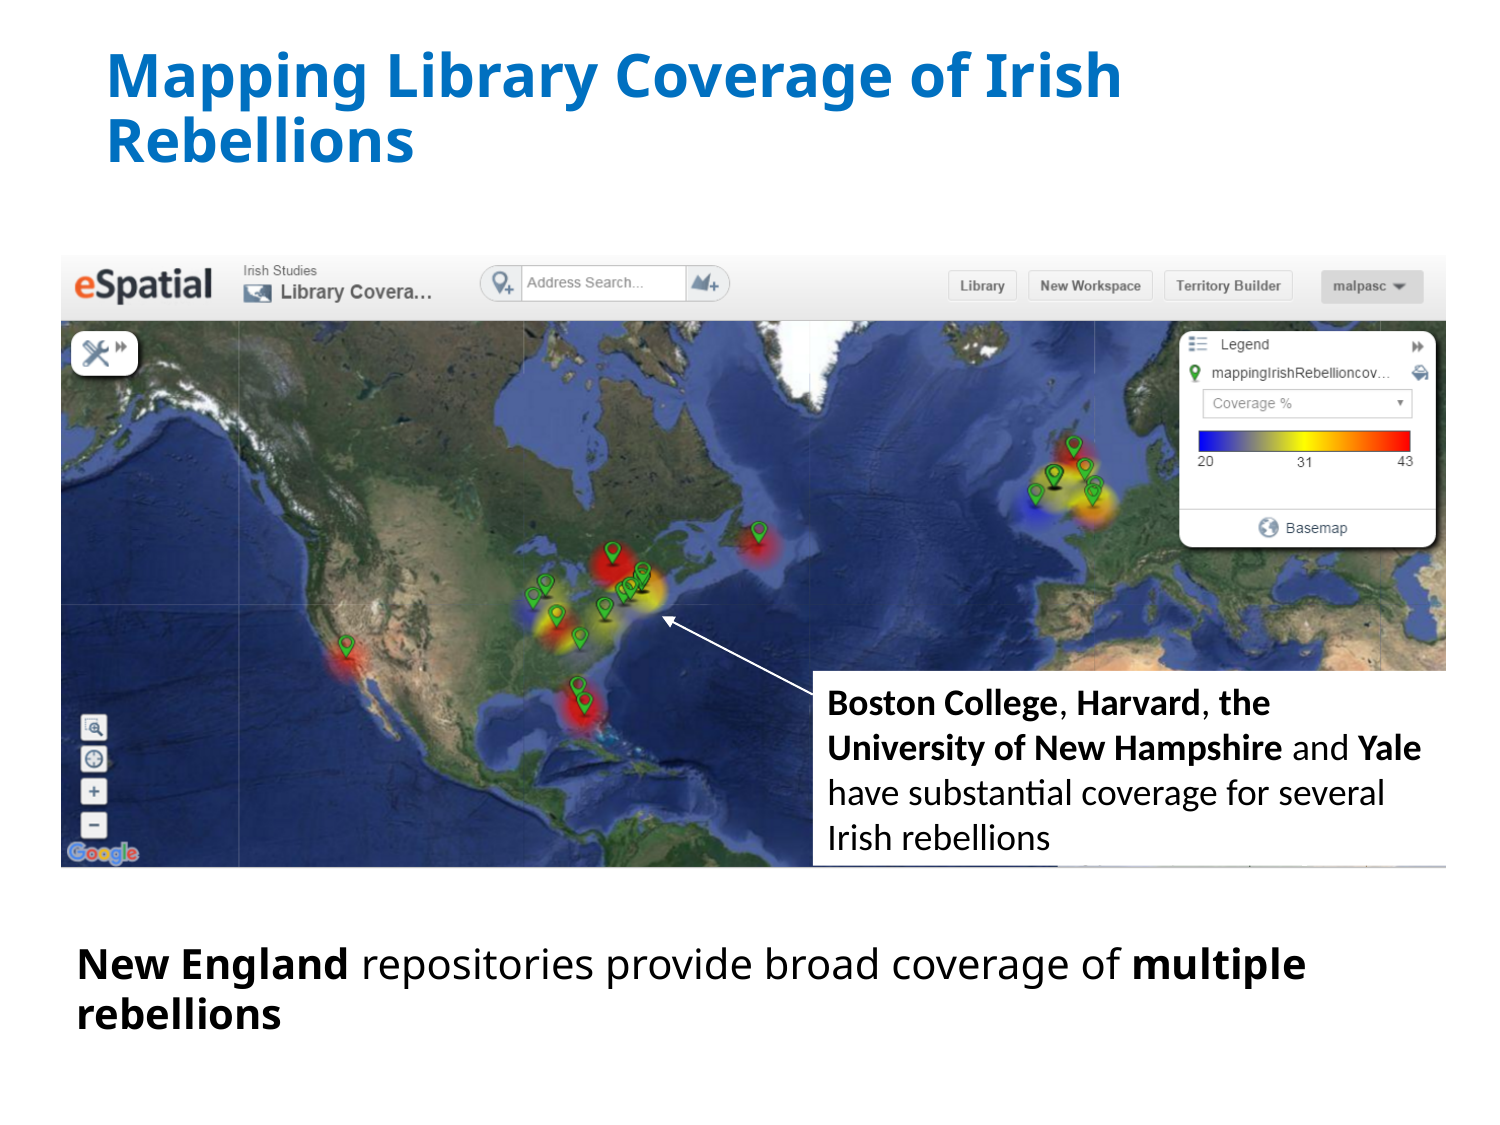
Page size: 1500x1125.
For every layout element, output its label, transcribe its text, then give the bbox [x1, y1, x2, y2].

picture [61, 255, 1446, 869]
text_box New England repositories provide broad coverage of multiple rebellions [61, 930, 1472, 1046]
title Mapping Library Coverage of Irish Rebellions [90, 37, 1385, 255]
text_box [662, 616, 813, 695]
